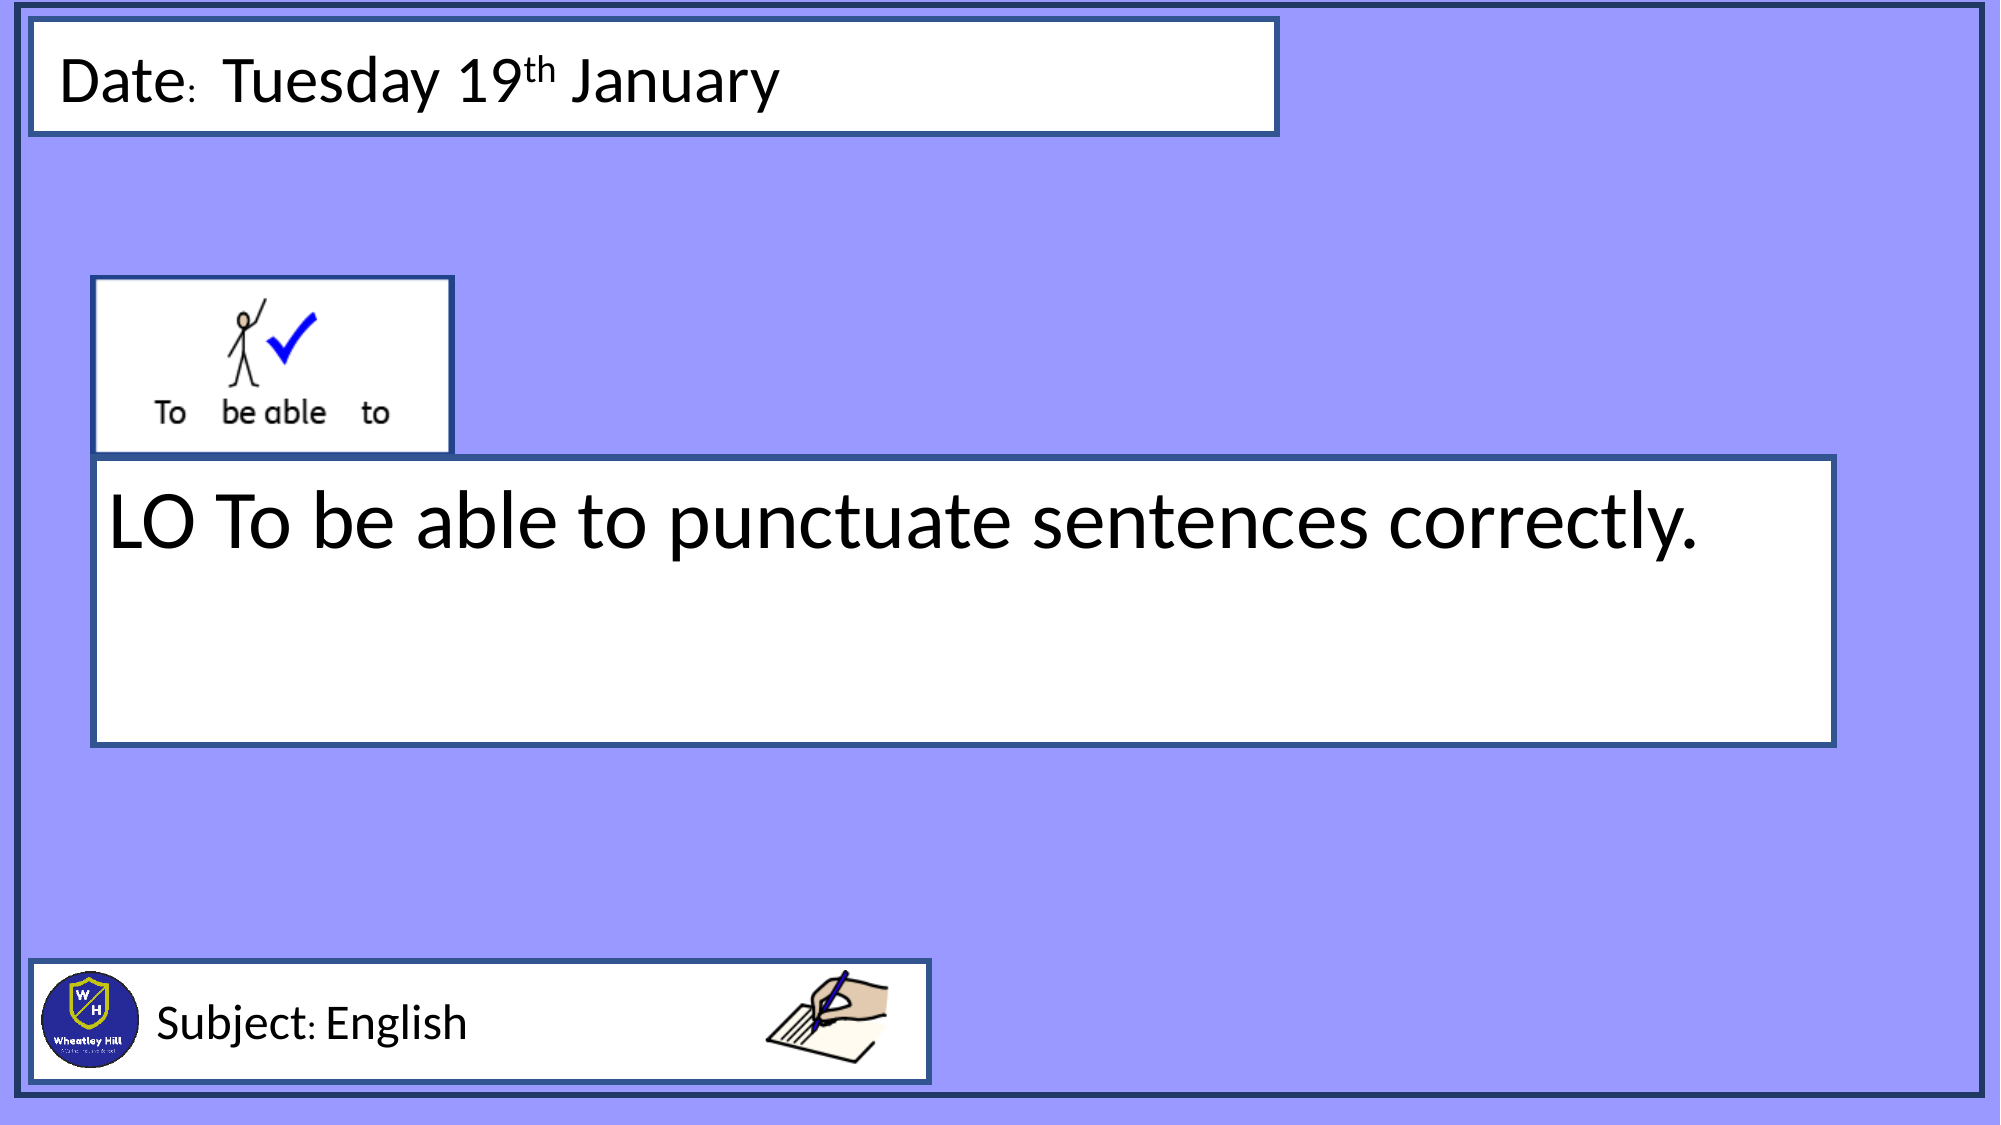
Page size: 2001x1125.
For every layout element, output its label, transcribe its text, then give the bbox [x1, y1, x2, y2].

text_box [92, 456, 1835, 746]
text_box Date: Tuesday 19th January [44, 28, 1264, 124]
picture [90, 275, 455, 457]
text_box [30, 18, 1278, 135]
text_box [30, 960, 930, 1083]
text_box LO To be able to punctuate sentences correctly. [93, 457, 1805, 573]
text_box [16, 4, 1983, 1096]
text_box Subject: English [141, 981, 762, 1057]
picture [41, 971, 139, 1068]
picture [762, 970, 899, 1076]
